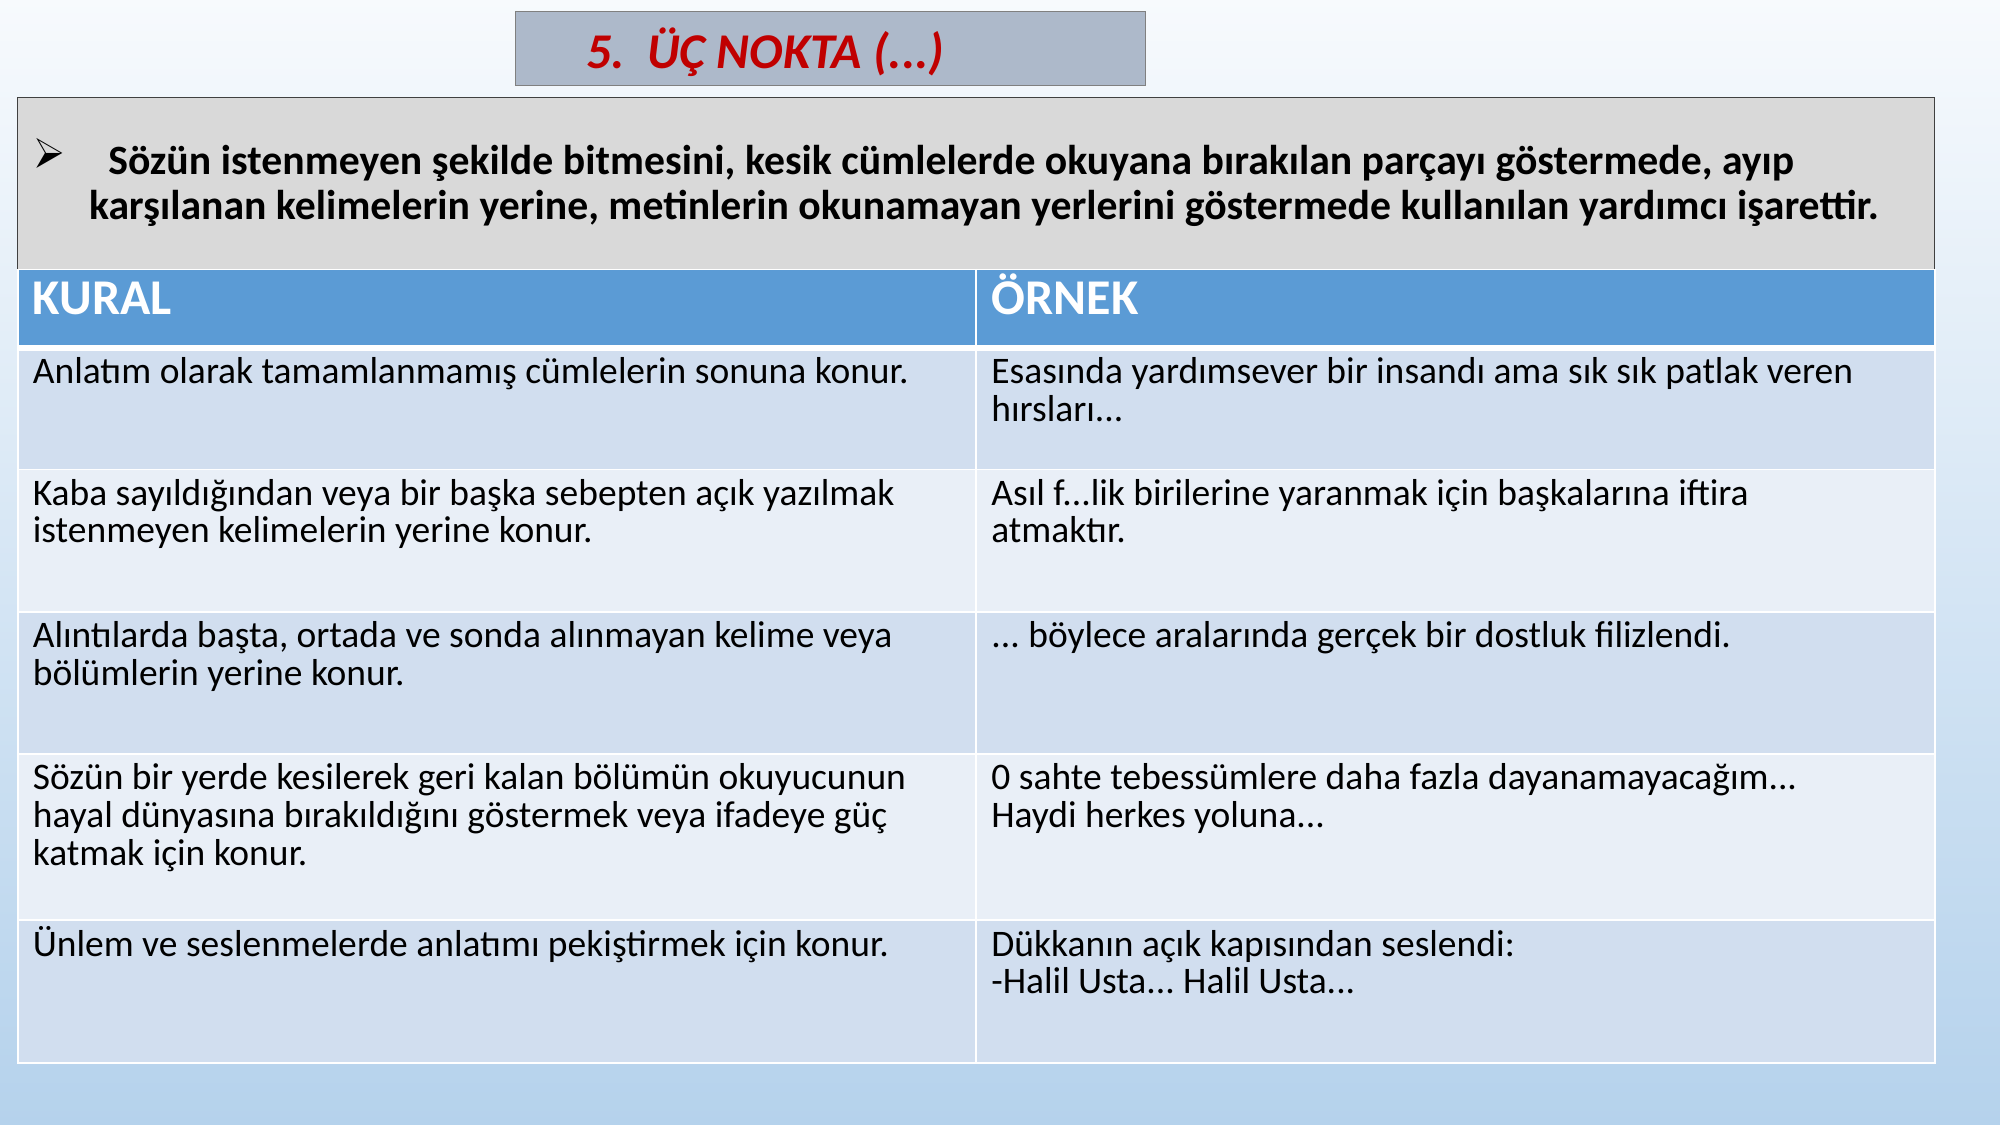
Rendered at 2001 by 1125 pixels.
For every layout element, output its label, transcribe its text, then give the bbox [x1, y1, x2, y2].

table_cell Alıntılarda başta, ortada ve sonda alınmayan kelime veya bölümlerin yerine konur. [19, 613, 975, 753]
table_cell ... böylece aralarında gerçek bir dostluk filizlendi. [977, 613, 1934, 753]
text_box 5. ÜÇ NOKTA (...) [515, 11, 1146, 86]
table_cell Asıl f...lik birilerine yaranmak için başkalarına iftira atmaktır. [977, 470, 1934, 611]
table_header ÖRNEK [977, 270, 1934, 345]
table_header KURAL [19, 270, 975, 345]
table_cell Dükkanın açık kapısından seslendi: -Halil Usta... Halil Usta... [977, 921, 1934, 1062]
table_cell Ünlem ve seslenmelerde anlatımı pekiştirmek için konur. [19, 921, 975, 1062]
table_cell 0 sahte tebessümlere daha fazla dayanamayacağım... Haydi herkes yoluna... [977, 755, 1934, 919]
title Sözün istenmeyen şekilde bitmesini, kesik cümlelerde okuyana bırakılan parçayı göstermede, ayıp karşılanan kelimelerin yerine, metinlerin okunamayan yerlerini göstermede kullanılan yardımcı işarettir. [17, 97, 1935, 269]
table_cell Kaba sayıldığından veya bir başka sebepten açık yazılmak istenmeyen kelimelerin yerine konur. [19, 470, 975, 611]
table_cell Anlatım olarak tamamlanmamış cümlelerin sonuna konur. [19, 351, 975, 469]
table_cell Esasında yardımsever bir insandı ama sık sık patlak veren hırsları... [977, 351, 1934, 469]
table_cell Sözün bir yerde kesilerek geri kalan bölümün okuyucunun hayal dünyasına bırakıldığını göstermek veya ifadeye güç katmak için konur. [19, 755, 975, 919]
